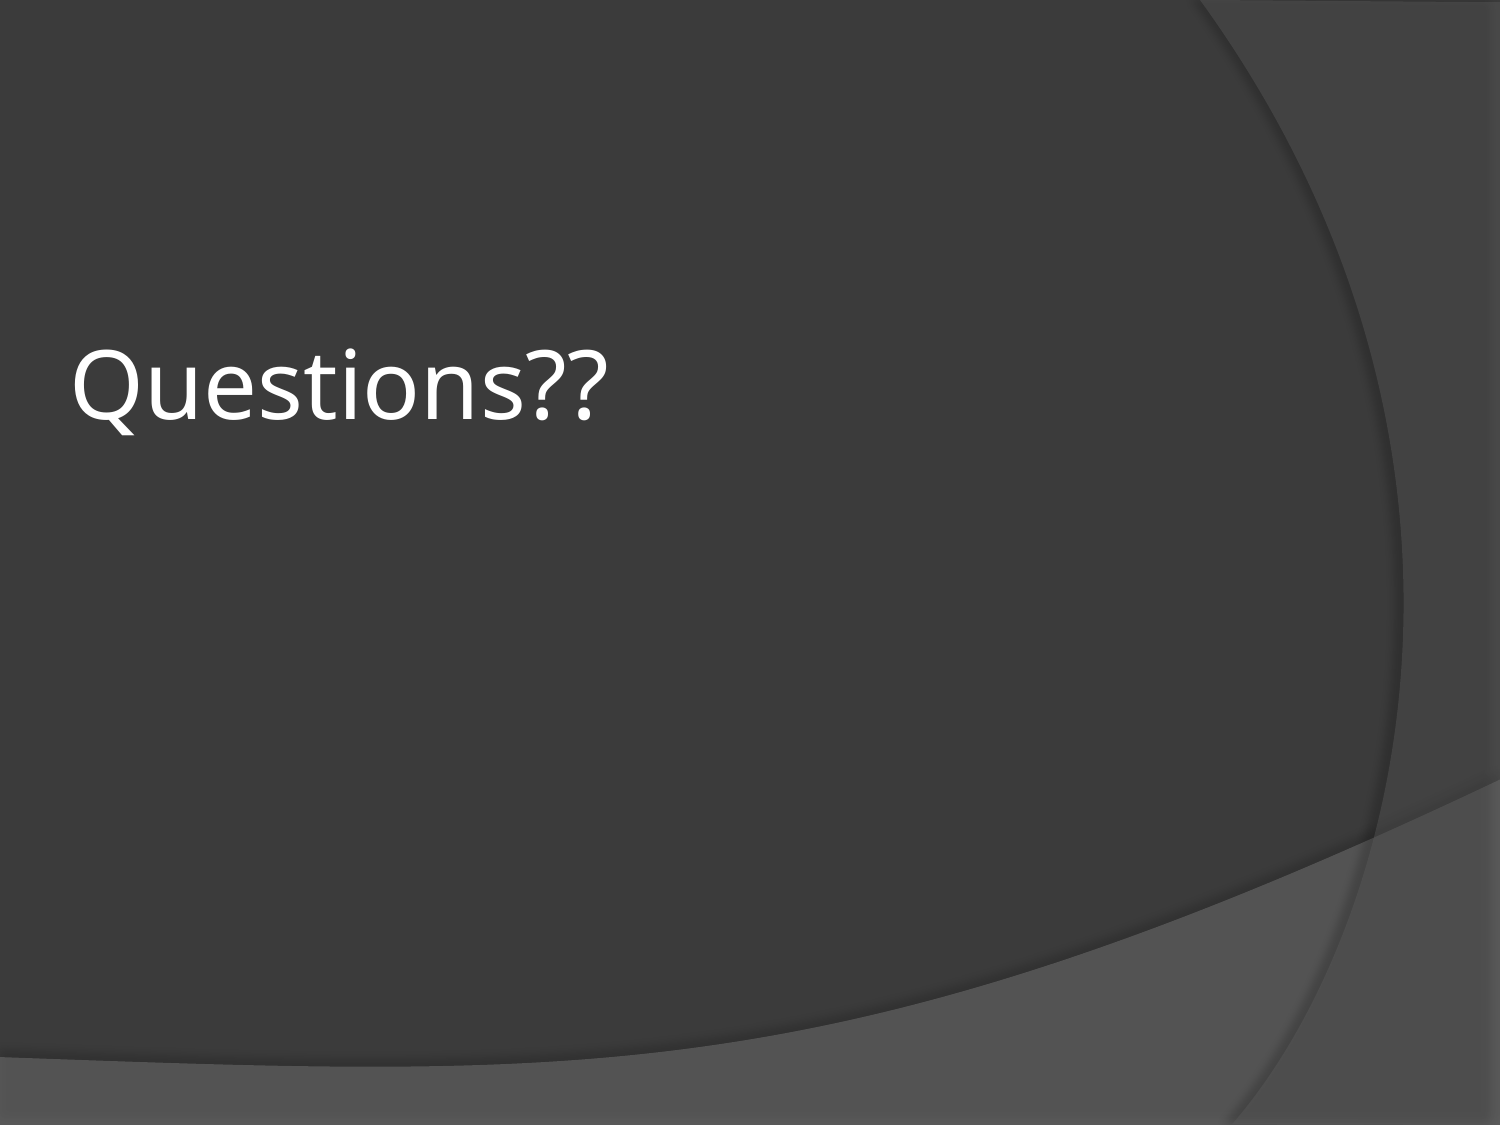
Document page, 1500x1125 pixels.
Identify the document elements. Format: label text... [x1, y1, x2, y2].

title Questions?? [62, 287, 1288, 475]
